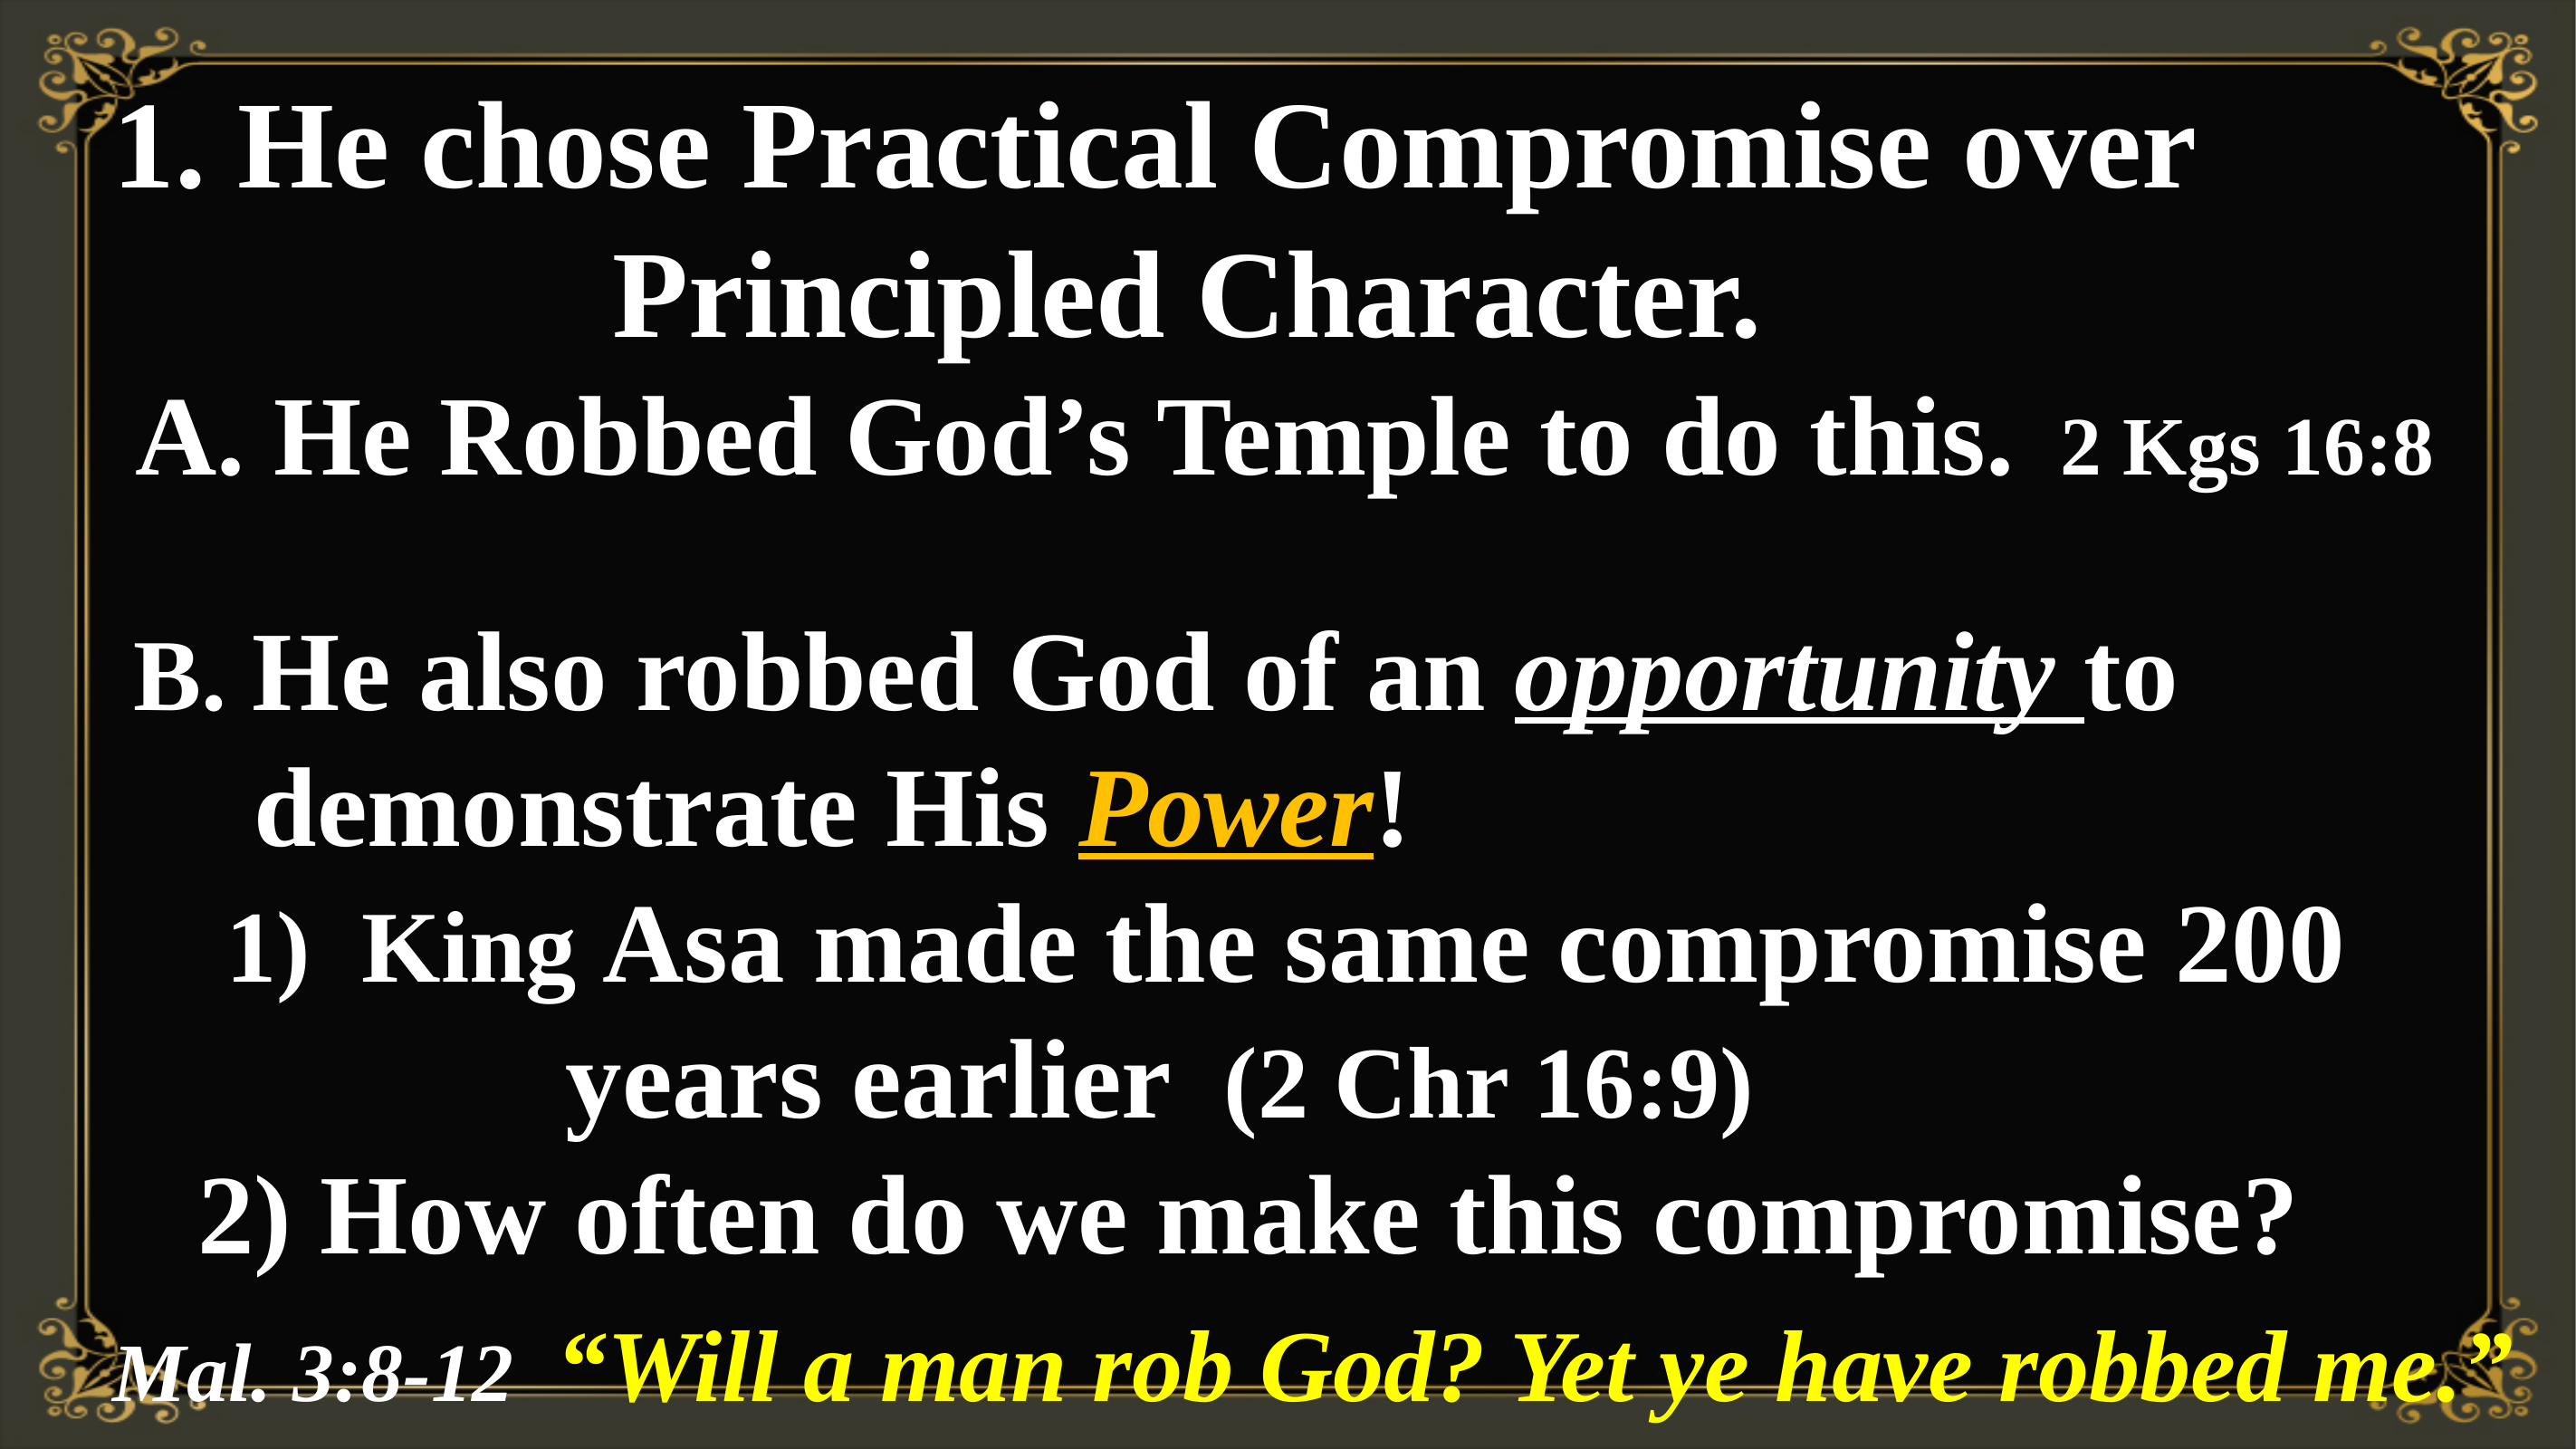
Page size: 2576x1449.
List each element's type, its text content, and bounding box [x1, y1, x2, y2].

text_box 1. He chose Practical Compromise over Principled Character. A. He Robbed God’s Temple to do this. 2 Kgs 16:8 B. He also robbed God of an opportunity to demonstrate His Power! 1) King Asa made the same compromise 200 years earlier (2 Chr 16:9) 2) How often do we make this compromise? Mal. 3:8-12 “Will a man rob God? Yet ye have robbed me.” [99, 56, 2533, 1429]
picture [0, 0, 2576, 1449]
